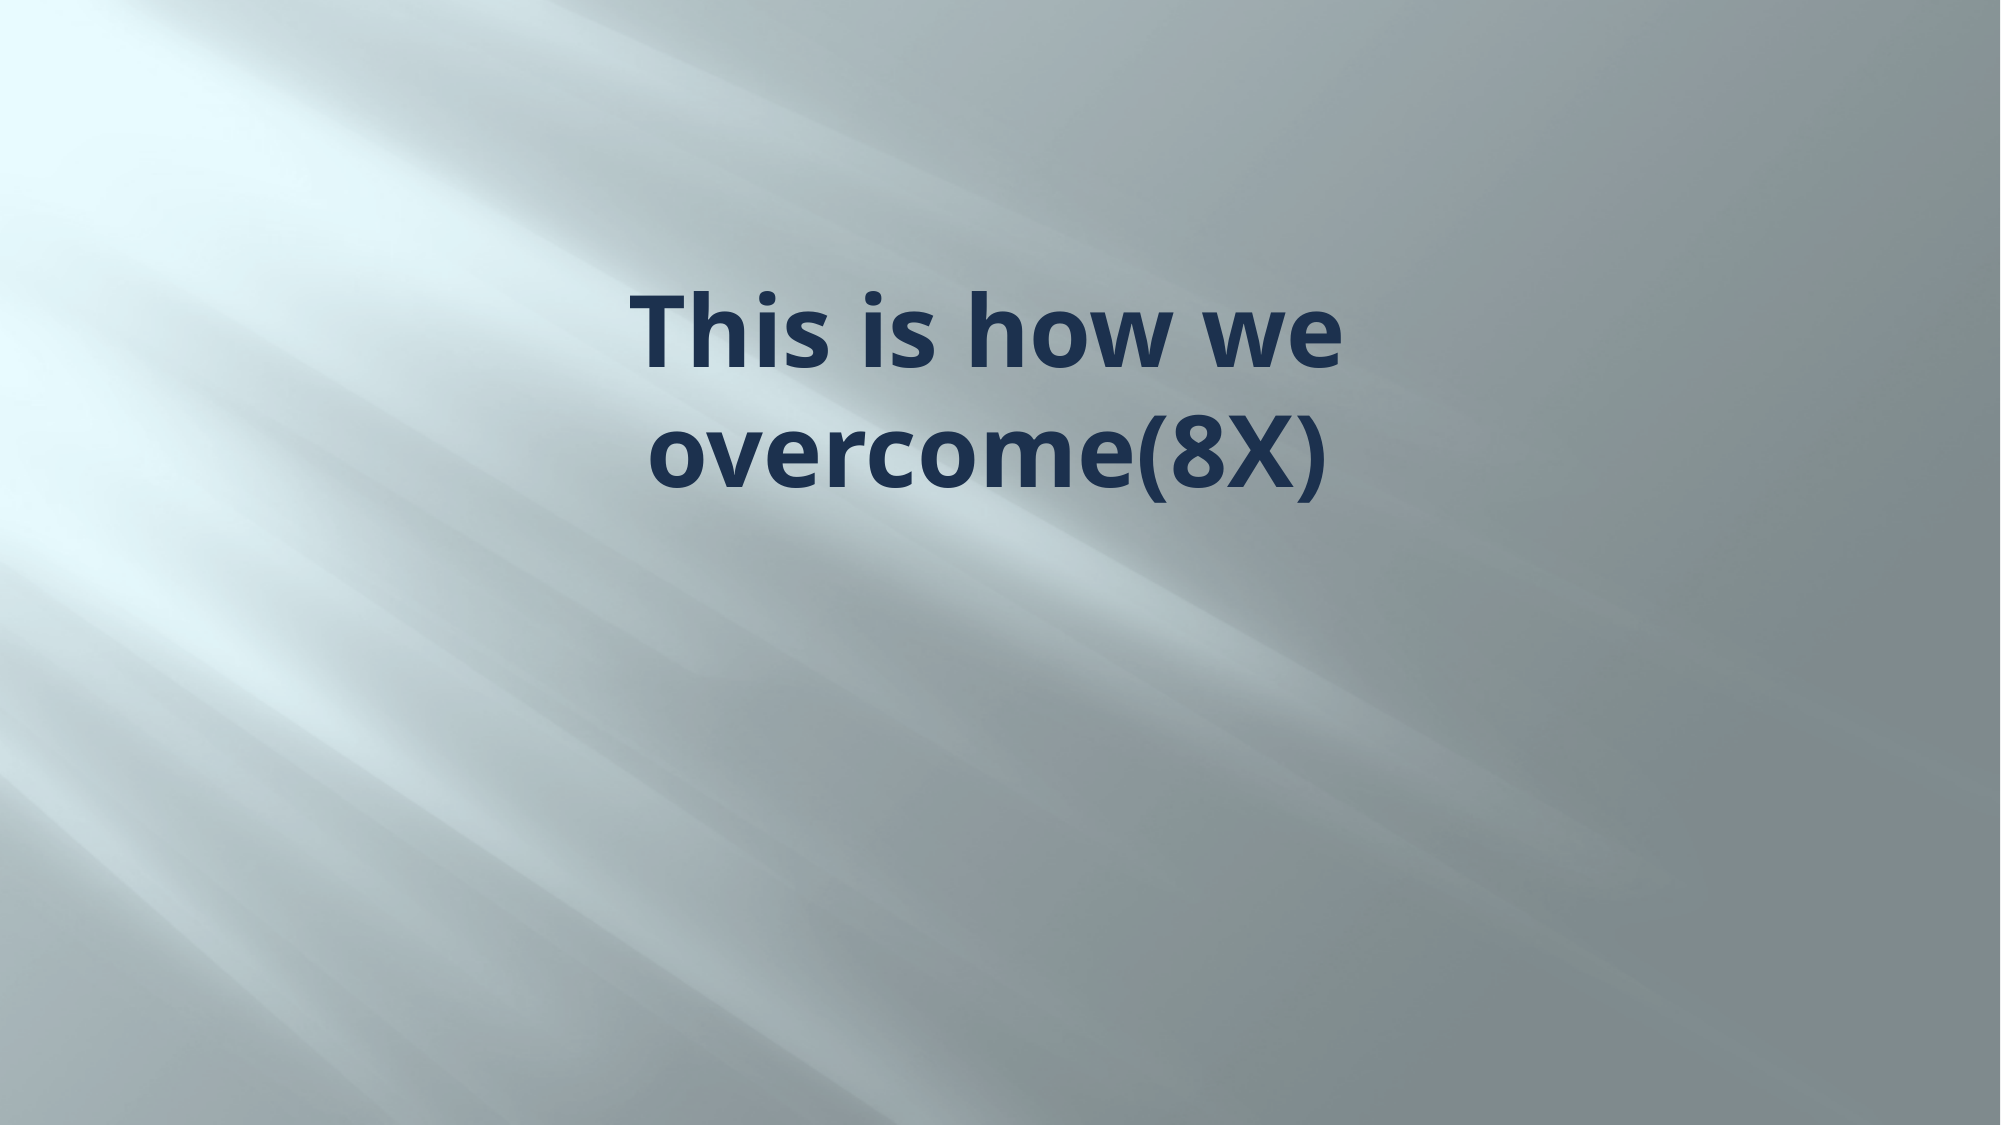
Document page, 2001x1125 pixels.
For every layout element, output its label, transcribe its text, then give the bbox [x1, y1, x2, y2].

title This is how we overcome(8X) [312, 87, 1663, 988]
